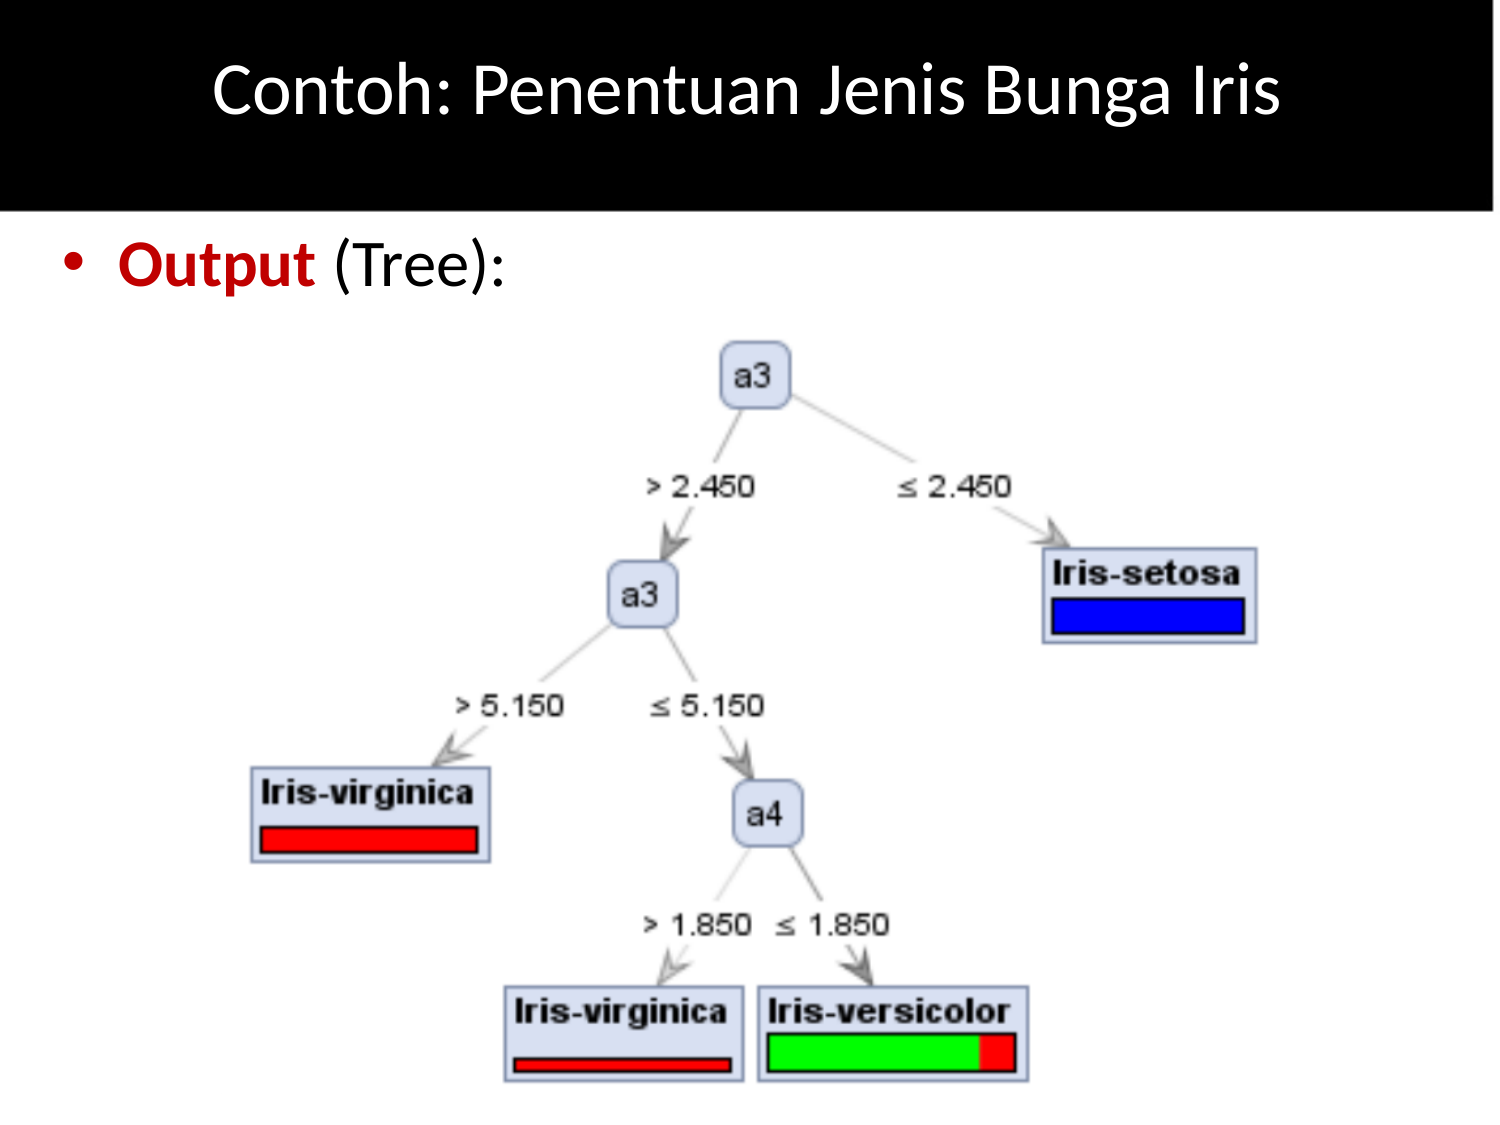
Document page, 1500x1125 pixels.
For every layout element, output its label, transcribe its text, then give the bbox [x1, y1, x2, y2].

title Contoh: Penentuan Jenis Bunga Iris [45, 31, 1450, 138]
list Output (Tree): [46, 212, 1450, 1063]
picture [0, 0, 1500, 1125]
